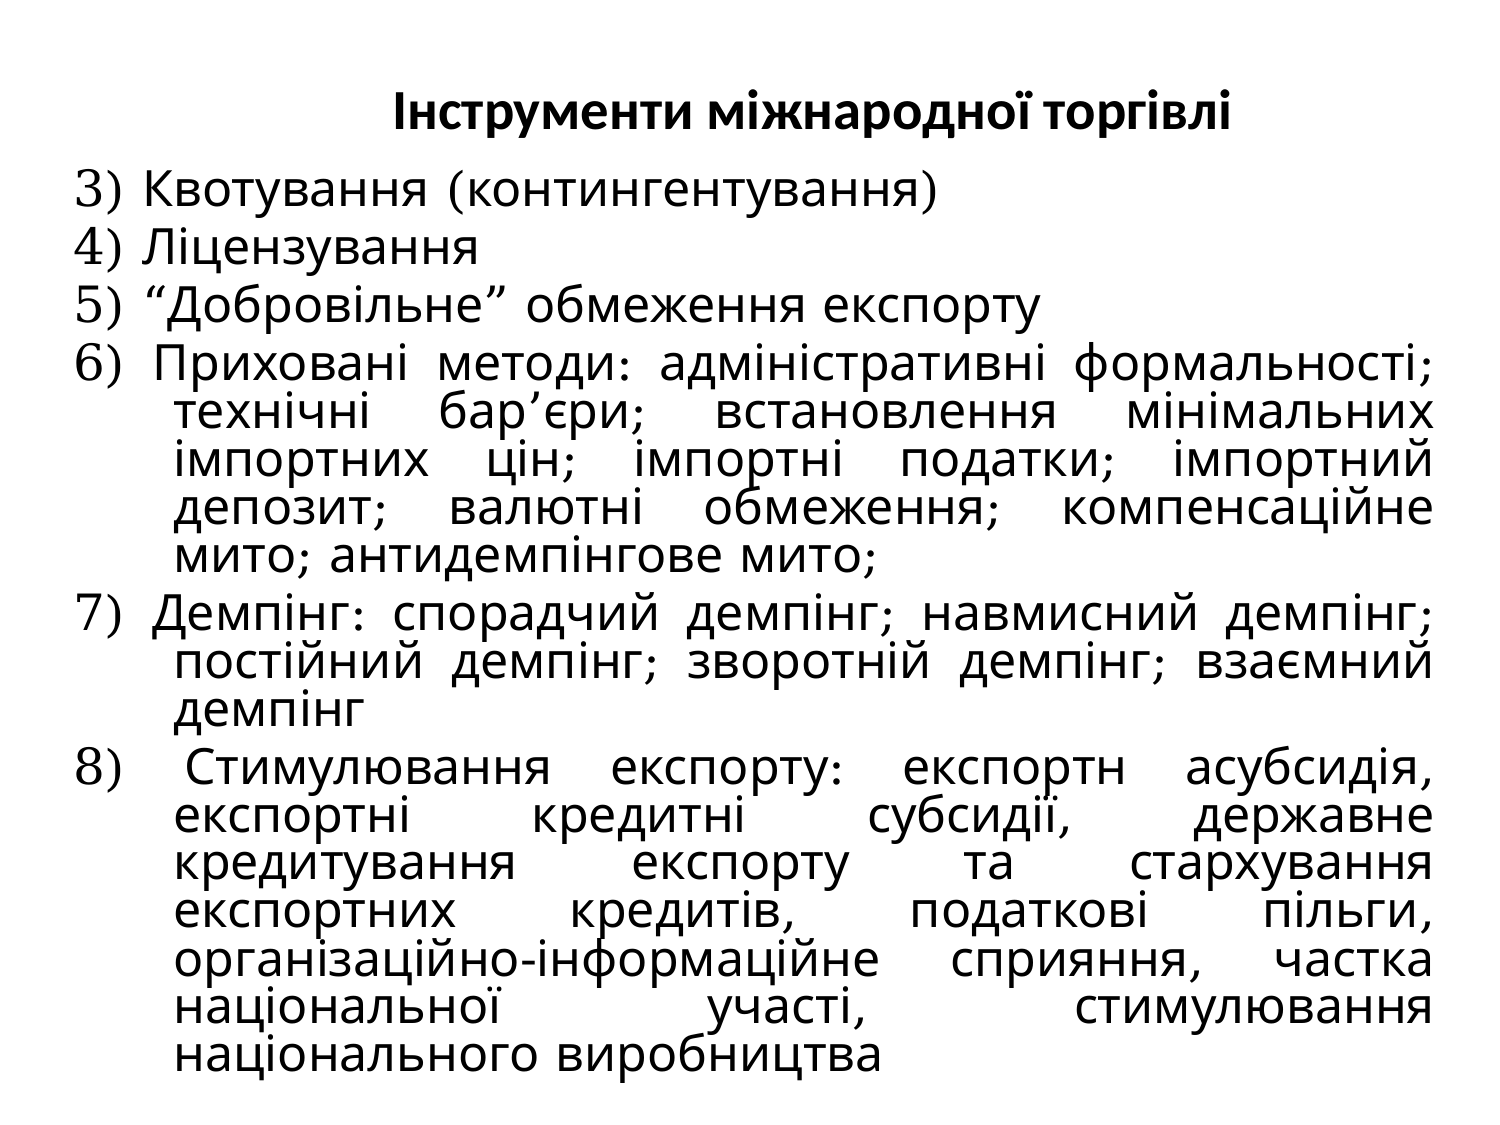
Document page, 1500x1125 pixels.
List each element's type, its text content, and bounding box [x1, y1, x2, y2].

list 3) Квотування (контингентування) 4) Ліцензування 5) “Добровільне” обмеження експорту 6) Приховані методи: адміністративні формальності; технічні бар’єри; встановлення мінімальних імпортних цін; імпортні податки; імпортний депозит; валютні обмеження; компенсаційне мито; антидемпінгове мито; 7) Демпінг: спорадчий демпінг; навмисний демпінг; постійний демпінг; зворотній демпінг; взаємний демпінг 8) Стимулювання експорту: експортн асубсидія, експортні кредитні субсидії, державне кредитування експорту та стархування експортних кредитів, податкові пільги, організаційно-інформаційне сприяння, частка національної участі, стимулювання національного виробництва [58, 160, 1450, 1083]
title Інструменти міжнародної торгівлі [174, 65, 1450, 149]
